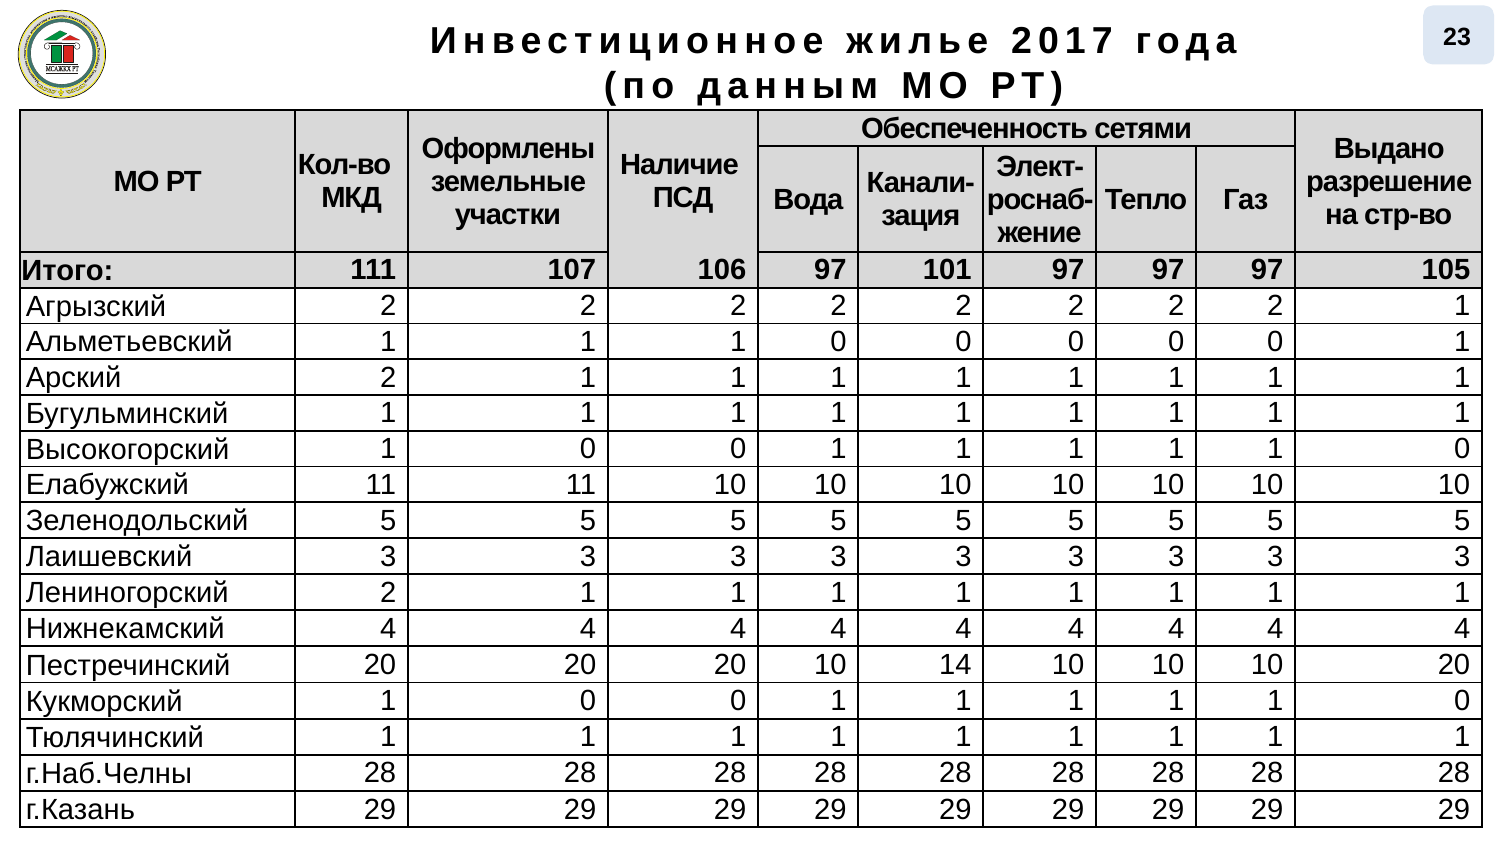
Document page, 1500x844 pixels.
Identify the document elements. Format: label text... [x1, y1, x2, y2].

table_cell 1 [1197, 575, 1294, 609]
table_cell Тюлячинский [21, 720, 294, 754]
table_cell 2 [1097, 289, 1195, 323]
table_header Оформлены земельные участки [409, 111, 607, 251]
table_cell 1 [1097, 720, 1195, 754]
table_cell 28 [1197, 756, 1294, 790]
table_cell 11 [296, 467, 407, 501]
table_cell 0 [859, 324, 982, 358]
table_cell 1 [409, 324, 607, 358]
table_cell 2 [609, 289, 757, 323]
table_cell 29 [984, 792, 1095, 826]
table_cell 2 [409, 289, 607, 323]
table_cell 1 [984, 575, 1095, 609]
table_cell 1 [859, 360, 982, 394]
table_cell Зеленодольский [21, 503, 294, 537]
table_cell 5 [1296, 503, 1481, 537]
table_cell 2 [296, 289, 407, 323]
table_cell 1 [1296, 324, 1481, 358]
table_cell 1 [1296, 575, 1481, 609]
table_cell 29 [1296, 792, 1481, 826]
table_cell 28 [1296, 756, 1481, 790]
table_cell 29 [409, 792, 607, 826]
table_cell 0 [409, 432, 607, 466]
table_cell 4 [409, 611, 607, 645]
table_cell 1 [859, 683, 982, 718]
table_cell Пестречинский [21, 647, 294, 682]
table_cell 1 [296, 683, 407, 718]
table_cell 0 [759, 324, 857, 358]
table_cell 1 [296, 432, 407, 466]
table_cell 1 [1097, 360, 1195, 394]
table_cell 1 [1197, 432, 1294, 466]
table_cell 1 [759, 575, 857, 609]
table_cell 1 [1197, 396, 1294, 430]
table_cell 28 [984, 756, 1095, 790]
table_cell 5 [984, 503, 1095, 537]
table_cell 1 [859, 432, 982, 466]
table_cell 4 [1197, 611, 1294, 645]
table_cell 10 [1197, 467, 1294, 501]
table_cell 10 [1097, 647, 1195, 682]
table_cell Агрызский [21, 289, 294, 323]
table_cell 10 [984, 467, 1095, 501]
table_cell 10 [859, 467, 982, 501]
table_cell 29 [609, 792, 757, 826]
table_cell г.Наб.Челны [21, 756, 294, 790]
table_cell Элект-роснаб-жение [984, 147, 1095, 251]
table_cell 5 [609, 503, 757, 537]
table_cell 11 [409, 467, 607, 501]
table_cell 1 [409, 396, 607, 430]
table_cell 1 [859, 575, 982, 609]
table_cell 107 [409, 253, 607, 287]
table_cell 4 [1296, 611, 1481, 645]
table_cell 5 [759, 503, 857, 537]
table_cell 5 [1197, 503, 1294, 537]
table_cell 0 [409, 683, 607, 718]
table_cell 1 [296, 324, 407, 358]
table_cell Лаишевский [21, 539, 294, 573]
table_cell Альметьевский [21, 324, 294, 358]
table_cell 1 [984, 396, 1095, 430]
table_cell 1 [609, 396, 757, 430]
table_cell 1 [984, 720, 1095, 754]
table_cell г.Казань [21, 792, 294, 826]
table_cell 3 [1097, 539, 1195, 573]
table_cell Арский [21, 360, 294, 394]
table_cell 10 [1097, 467, 1195, 501]
table_cell 1 [859, 396, 982, 430]
table_cell 2 [296, 360, 407, 394]
table_cell 3 [984, 539, 1095, 573]
table_cell 97 [984, 253, 1095, 287]
table_cell 10 [759, 467, 857, 501]
table_cell 29 [296, 792, 407, 826]
table_cell 20 [1296, 647, 1481, 682]
table_cell 0 [1097, 324, 1195, 358]
table_cell 1 [1197, 360, 1294, 394]
table_cell 1 [409, 575, 607, 609]
table_cell 1 [1197, 683, 1294, 718]
table_cell 3 [296, 539, 407, 573]
table_cell 5 [859, 503, 982, 537]
table_cell 3 [409, 539, 607, 573]
table_cell 1 [1296, 289, 1481, 323]
table_cell 3 [1197, 539, 1294, 573]
table_cell 28 [609, 756, 757, 790]
table_cell 28 [859, 756, 982, 790]
table_cell 1 [1097, 683, 1195, 718]
table_cell 0 [609, 683, 757, 718]
table_cell 10 [1197, 647, 1294, 682]
table_cell 1 [1296, 720, 1481, 754]
table_cell Высокогорский [21, 432, 294, 466]
table_cell 0 [984, 324, 1095, 358]
table_cell Итого: [21, 253, 294, 287]
table_cell 1 [609, 360, 757, 394]
table_cell 1 [1097, 432, 1195, 466]
table_cell 10 [609, 467, 757, 501]
table_cell 29 [859, 792, 982, 826]
table_cell 1 [1197, 720, 1294, 754]
table_cell 20 [609, 647, 757, 682]
table_cell 101 [859, 253, 982, 287]
table_cell 5 [296, 503, 407, 537]
table_cell 10 [984, 647, 1095, 682]
table_cell 97 [1197, 253, 1294, 287]
table_cell Нижнекамский [21, 611, 294, 645]
table_cell 97 [759, 253, 857, 287]
table_cell 0 [609, 432, 757, 466]
table_header Кол-во МКД [296, 111, 407, 251]
text_box 23 [1423, 5, 1495, 65]
table_cell 1 [409, 360, 607, 394]
table_cell Вода [759, 147, 857, 251]
table_cell Кукморский [21, 683, 294, 718]
table_cell 4 [859, 611, 982, 645]
table_header Выдано разрешение на стр-во [1296, 111, 1481, 251]
table_cell 1 [984, 360, 1095, 394]
table_cell 4 [984, 611, 1095, 645]
table_cell 2 [296, 575, 407, 609]
table_cell 3 [859, 539, 982, 573]
table_cell 10 [1296, 467, 1481, 501]
table_cell 1 [409, 720, 607, 754]
table_cell 3 [1296, 539, 1481, 573]
table_cell 1 [609, 324, 757, 358]
table_cell 2 [1197, 289, 1294, 323]
table_cell 29 [1197, 792, 1294, 826]
table_cell 28 [409, 756, 607, 790]
table_cell 29 [1097, 792, 1195, 826]
table_cell 1 [759, 360, 857, 394]
table_cell 106 [609, 252, 757, 287]
table_cell 3 [759, 539, 857, 573]
table_cell 1 [296, 396, 407, 430]
table_cell Бугульминский [21, 396, 294, 430]
table_cell 2 [859, 289, 982, 323]
table_cell 4 [759, 611, 857, 645]
table_cell 3 [609, 539, 757, 573]
table_cell 1 [984, 432, 1095, 466]
table_cell Тепло [1097, 147, 1195, 251]
table_cell 1 [759, 396, 857, 430]
table_cell 1 [984, 683, 1095, 718]
table_cell Лениногорский [21, 575, 294, 609]
table_cell 5 [1097, 503, 1195, 537]
table_cell 0 [1296, 432, 1481, 466]
text_box Инвестиционное жилье 2017 года (по данным МО РТ) [243, 8, 1425, 109]
table_cell Елабужский [21, 467, 294, 501]
table_cell 1 [759, 683, 857, 718]
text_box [17, 9, 107, 99]
table_cell 97 [1097, 253, 1195, 287]
table_cell 28 [1097, 756, 1195, 790]
table_cell 2 [984, 289, 1095, 323]
table_cell 4 [609, 611, 757, 645]
table_cell 1 [759, 432, 857, 466]
table_cell 105 [1296, 253, 1481, 287]
table_cell 1 [759, 720, 857, 754]
table_cell 111 [296, 253, 407, 287]
table_cell 1 [1097, 396, 1195, 430]
table_cell 4 [1097, 611, 1195, 645]
table_cell 0 [1296, 683, 1481, 718]
table_cell 1 [296, 720, 407, 754]
table_cell 1 [1097, 575, 1195, 609]
table_cell 2 [759, 289, 857, 323]
table_cell 1 [1296, 396, 1481, 430]
table_cell 1 [1296, 360, 1481, 394]
table_cell Газ [1197, 147, 1294, 251]
table_cell 1 [609, 575, 757, 609]
table_cell 10 [759, 647, 857, 682]
table_header Обеспеченность сетями [759, 111, 1294, 145]
table_cell 28 [296, 756, 407, 790]
table_cell 4 [296, 611, 407, 645]
table_cell 14 [859, 647, 982, 682]
table_header МО РТ [21, 111, 294, 251]
table_header Наличие ПСД [609, 111, 757, 252]
table_cell 28 [759, 756, 857, 790]
table_cell Канали- зация [859, 147, 982, 251]
table_cell 20 [296, 647, 407, 682]
table_cell 1 [859, 720, 982, 754]
table_cell 0 [1197, 324, 1294, 358]
table_cell 29 [759, 792, 857, 826]
table_cell 5 [409, 503, 607, 537]
table_cell 20 [409, 647, 607, 682]
table_cell 1 [609, 720, 757, 754]
